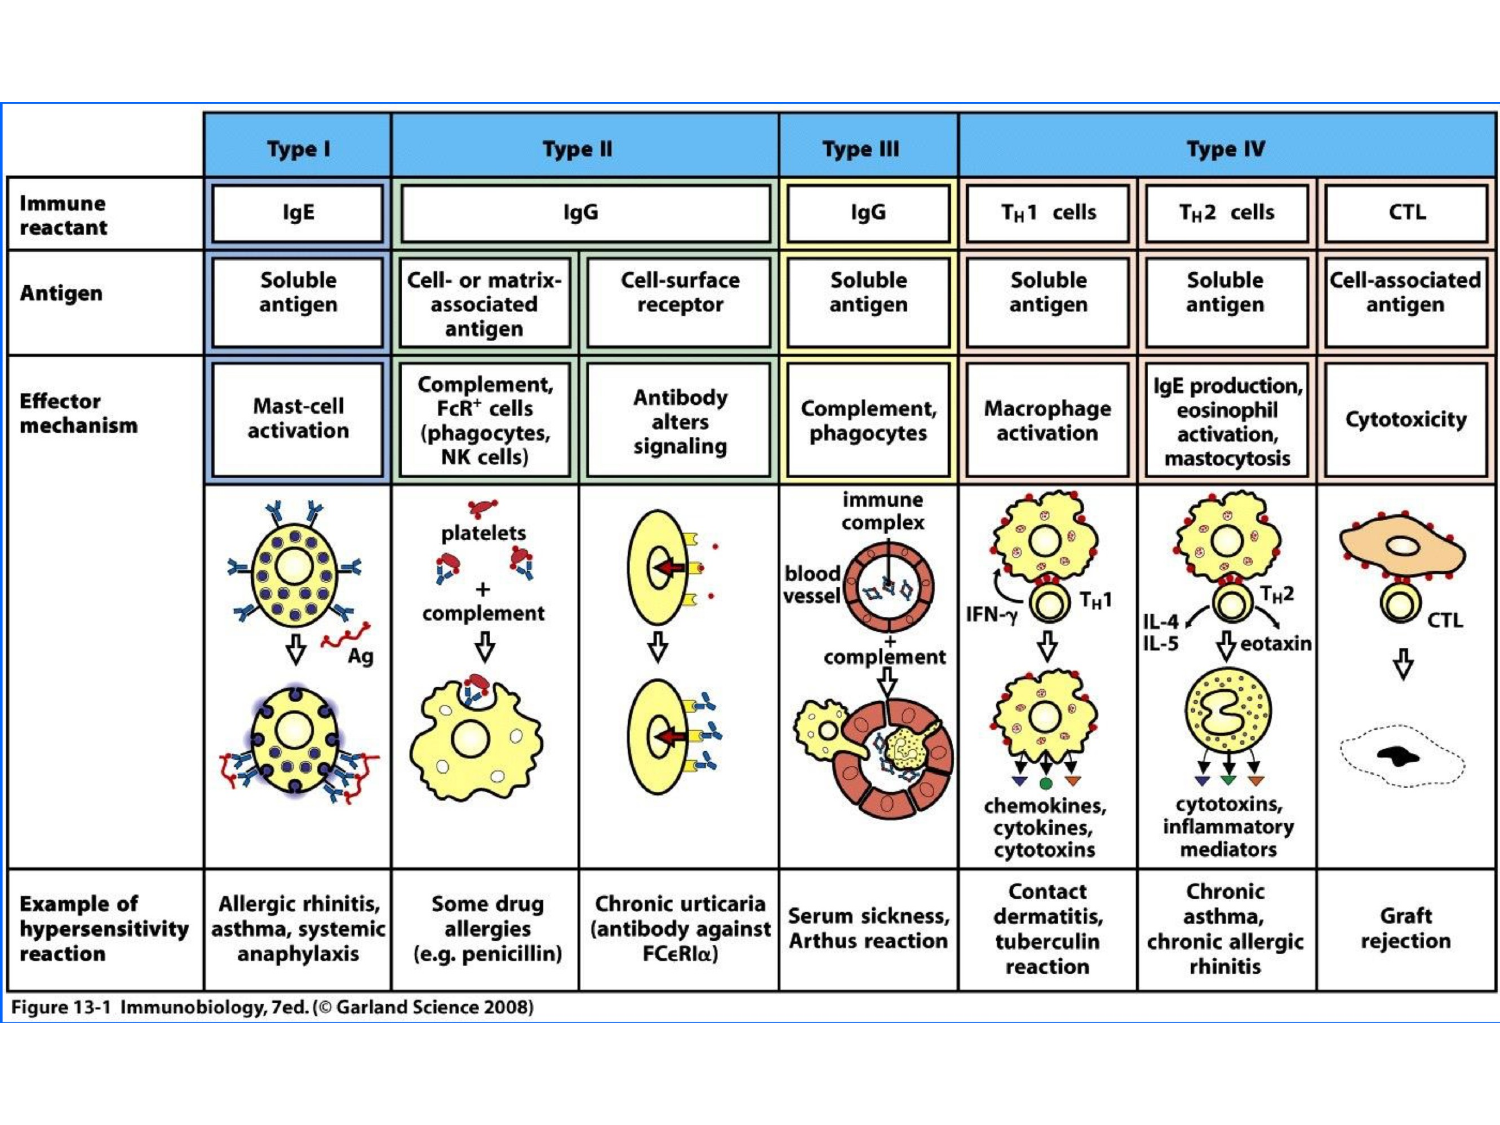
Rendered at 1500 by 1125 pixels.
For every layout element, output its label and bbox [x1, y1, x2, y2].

picture [0, 102, 1500, 1023]
